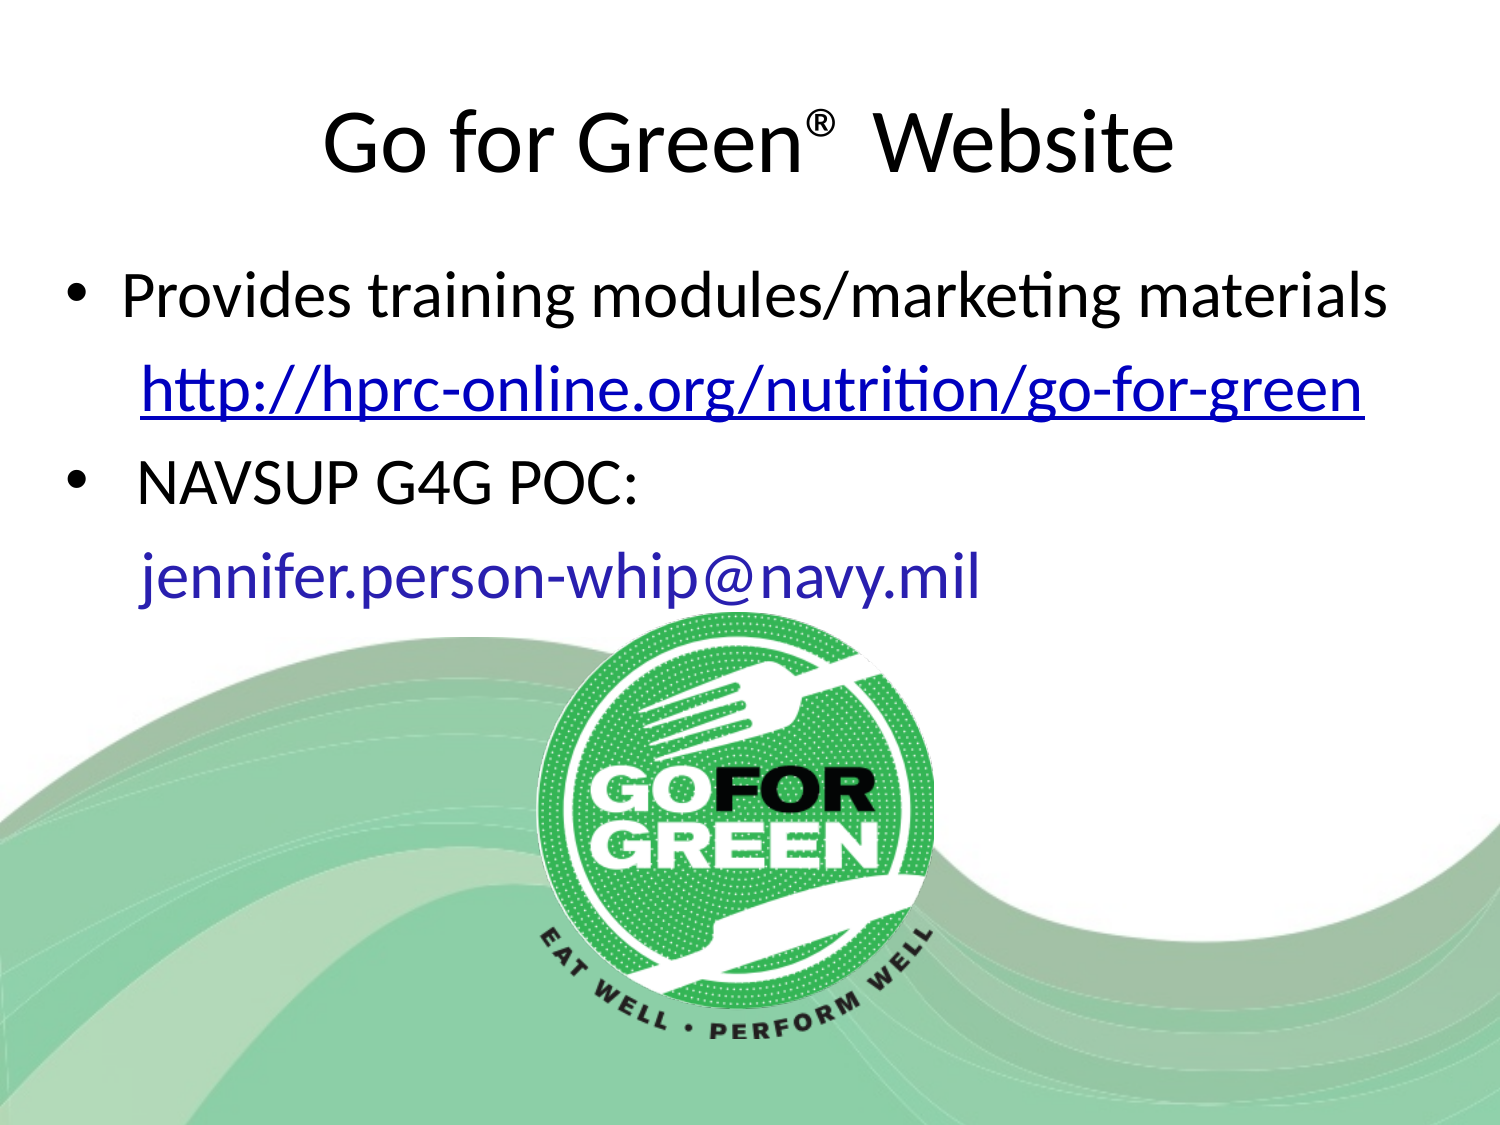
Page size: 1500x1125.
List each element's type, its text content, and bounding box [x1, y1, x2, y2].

list Provides training modules/marketing materials NAVSUP G4G POC: jennifer.person-whip@navy.mil [50, 243, 1428, 635]
text_box http://hprc-online.org/nutrition/go-for-green [99, 337, 1406, 433]
title Go for Green® Website [225, 32, 1296, 240]
picture [0, 612, 1500, 1125]
